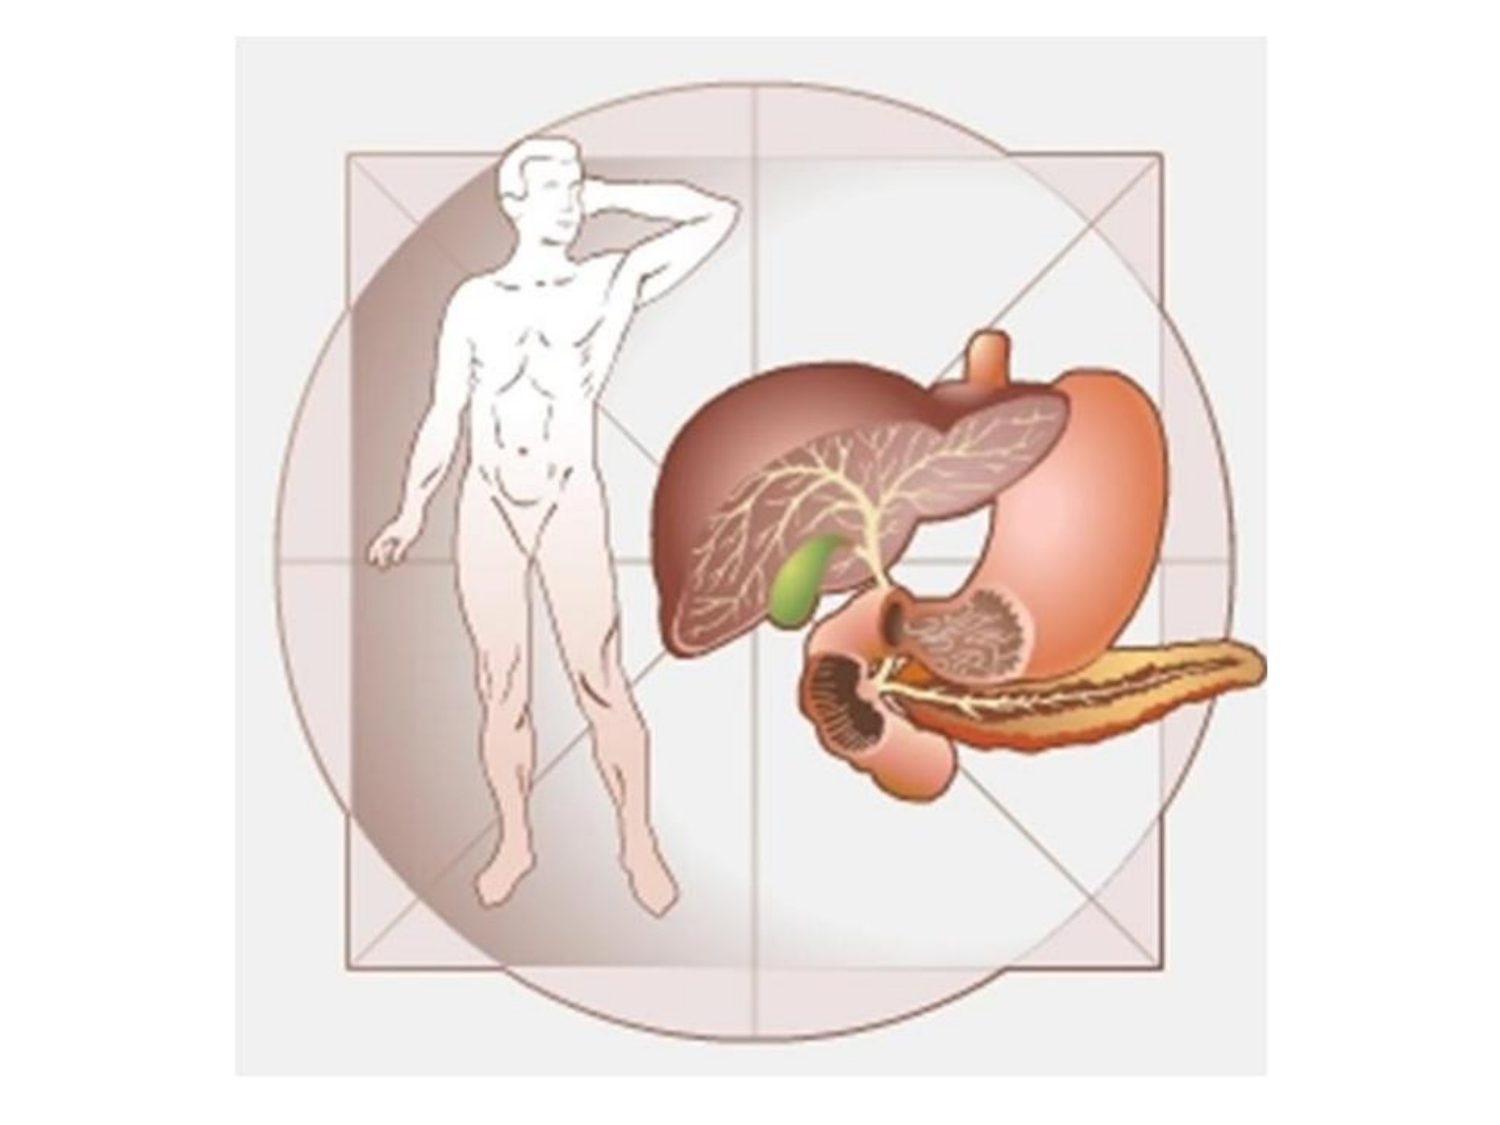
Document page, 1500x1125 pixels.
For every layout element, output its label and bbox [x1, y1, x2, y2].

picture [234, 34, 1269, 1078]
